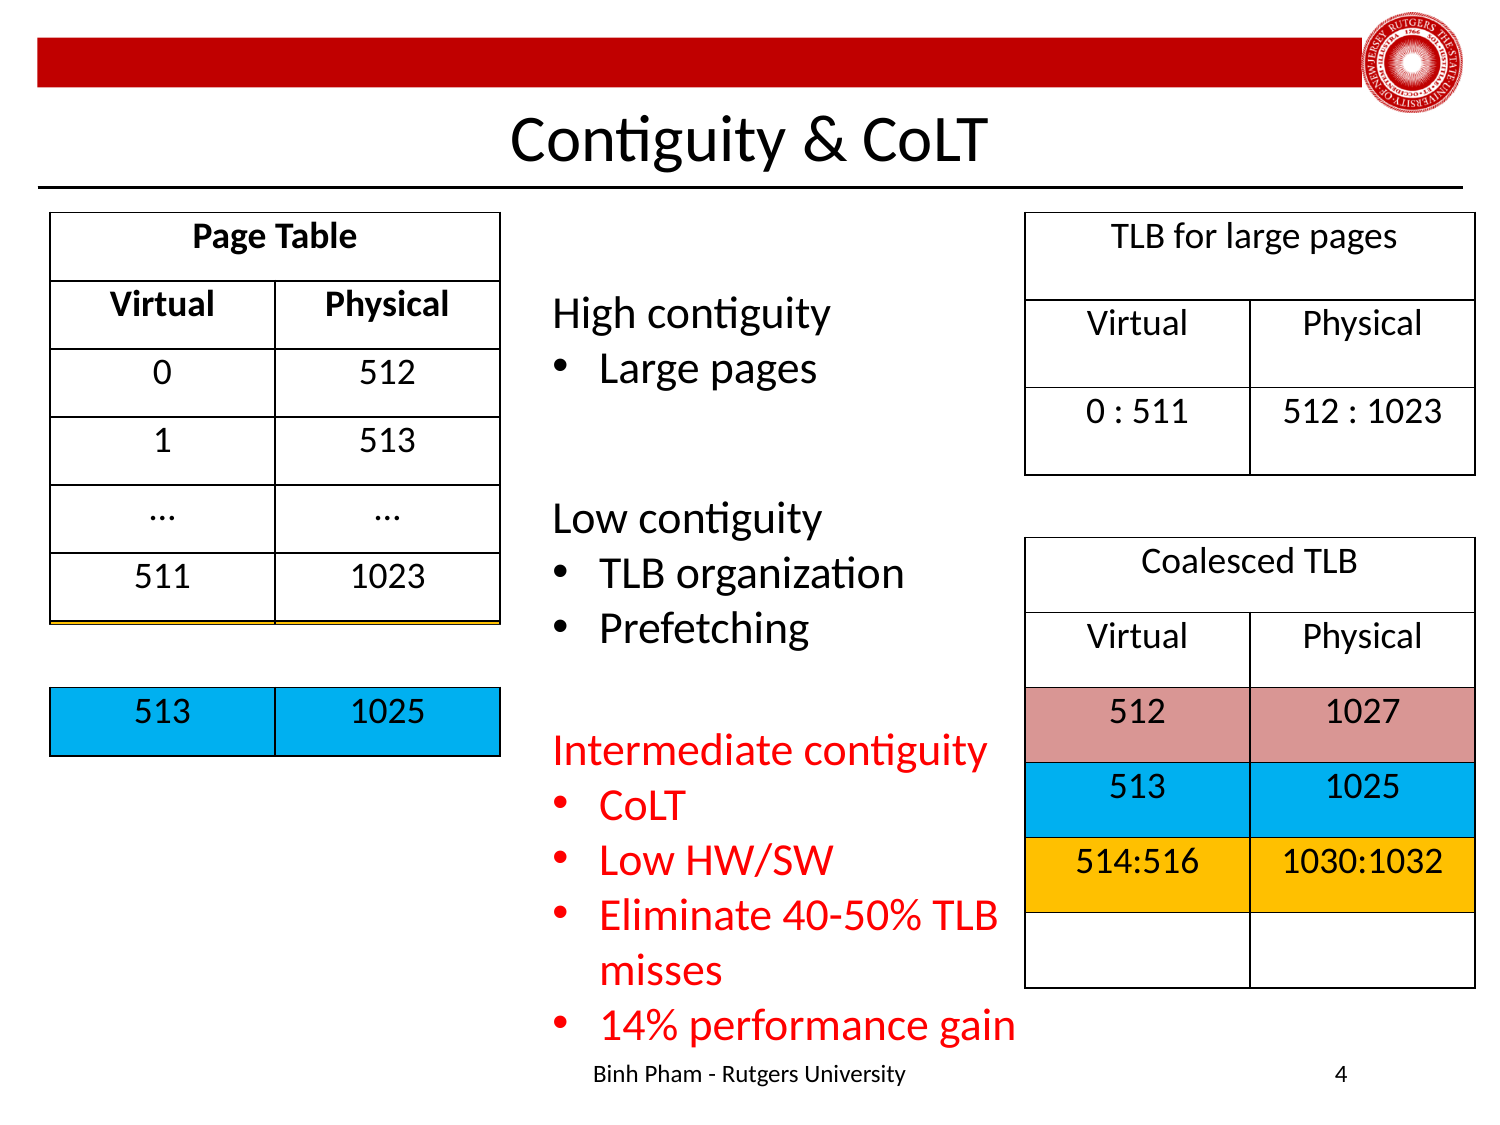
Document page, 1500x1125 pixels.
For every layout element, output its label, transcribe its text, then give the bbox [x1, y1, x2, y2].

picture [1361, 12, 1463, 113]
table_cell Physical [1251, 301, 1474, 387]
text_box Low contiguity TLB organization Prefetching [537, 480, 975, 661]
title Contiguity & CoLT [75, 87, 1425, 183]
table_cell 511 [51, 554, 274, 620]
table_cell [1251, 913, 1474, 987]
table_cell … [51, 486, 274, 552]
text_box Intermediate contiguity CoLT Low HW/SW Eliminate 40-50% TLB misses 14% performance gain [537, 712, 1075, 1057]
table_cell 1030:1032 [1251, 838, 1474, 912]
table_cell 0 : 511 [1026, 388, 1249, 474]
table_header 513 [51, 688, 274, 755]
table_cell 0 [51, 350, 274, 416]
table_cell 1025 [1251, 763, 1474, 837]
table_cell 1027 [1251, 688, 1474, 762]
table_cell 1023 [276, 554, 499, 620]
table_header Coalesced TLB [1026, 538, 1474, 612]
table_cell Physical [1251, 613, 1474, 687]
table_cell 514:516 [1026, 838, 1249, 912]
table_cell 513 [1026, 763, 1249, 837]
table_header 1025 [276, 688, 499, 755]
table_cell Physical [276, 282, 499, 348]
table_cell … [276, 486, 499, 552]
text_box [23, 623, 527, 1026]
table_cell 1 [51, 418, 274, 484]
table_cell 512 [276, 350, 499, 416]
table_header Page Table [51, 213, 499, 280]
table_cell Virtual [51, 282, 274, 348]
table_cell [1026, 913, 1249, 987]
table_cell 512 : 1023 [1251, 388, 1474, 474]
footer Binh Pham - Rutgers University [512, 1042, 988, 1103]
table_cell 513 [276, 418, 499, 484]
text_box High contiguity Large pages [537, 274, 900, 400]
table_cell Virtual [1026, 613, 1249, 687]
table_cell 512 [1026, 688, 1249, 762]
table_cell Virtual [1026, 301, 1249, 387]
table_header TLB for large pages [1026, 213, 1474, 299]
slide_number 4 [1012, 1042, 1363, 1103]
